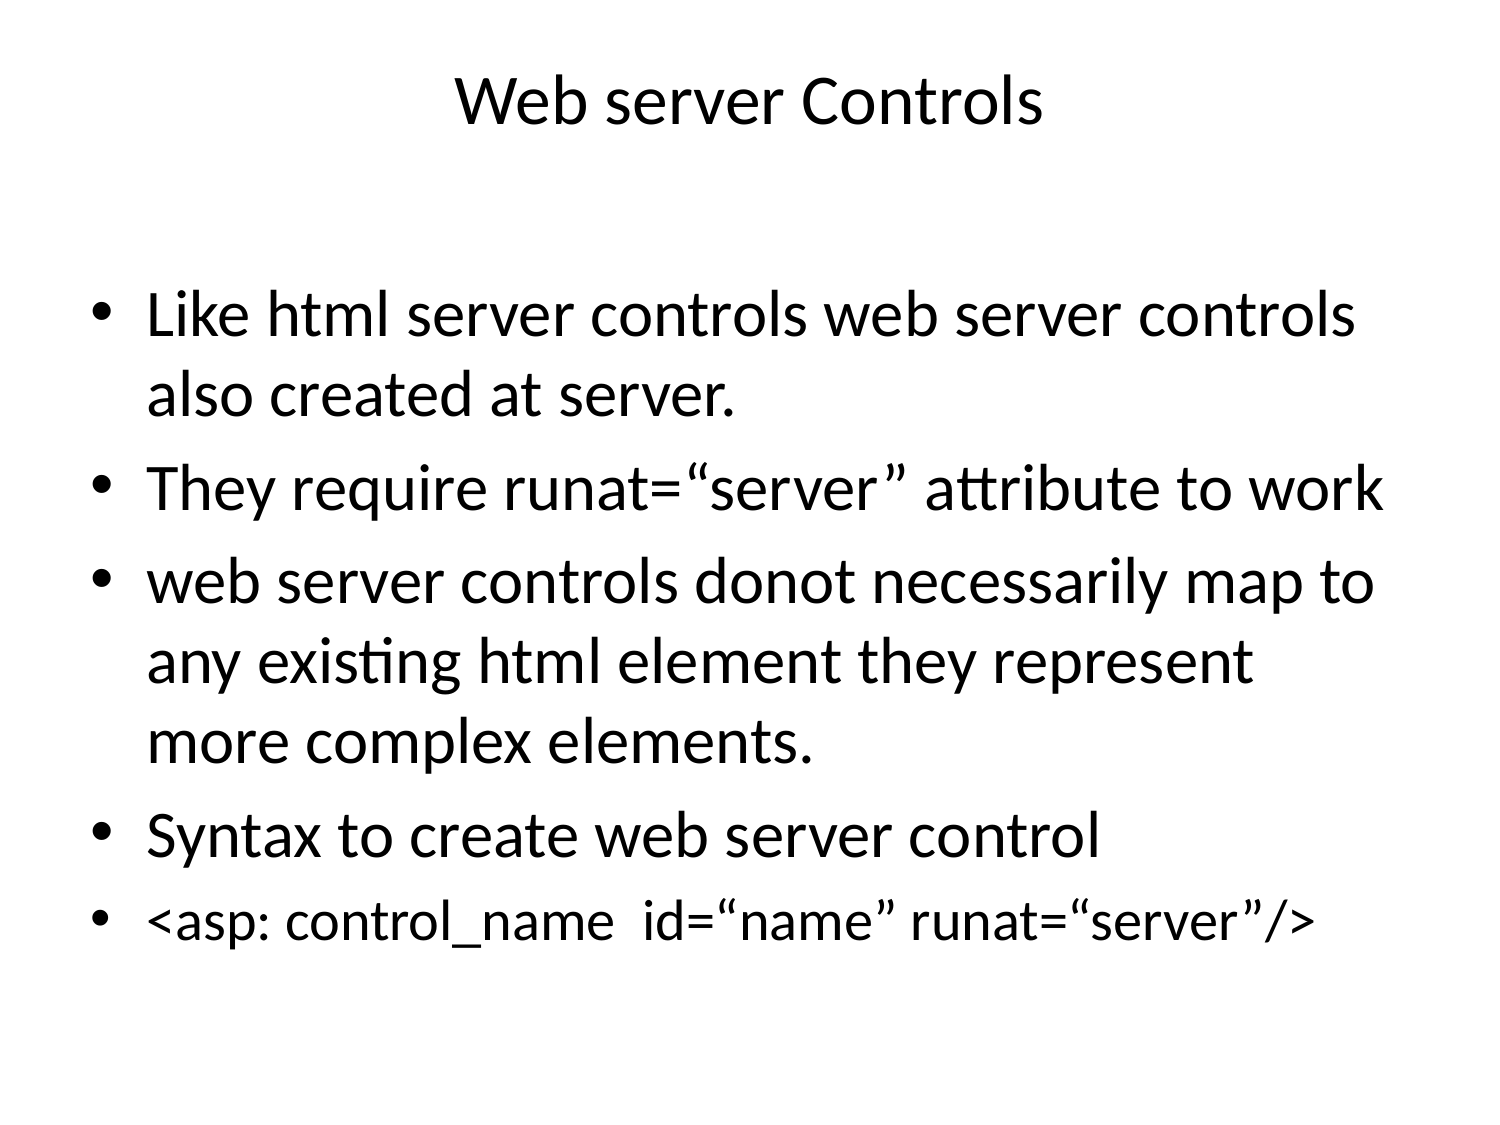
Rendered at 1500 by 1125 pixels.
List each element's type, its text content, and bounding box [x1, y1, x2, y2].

list Like html server controls web server controls also created at server. They require runat=“server” attribute to work web server controls donot necessarily map to any existing html element they represent more complex elements. Syntax to create web server control <asp: control_name id=“name” runat=“server”/> [75, 262, 1425, 1005]
title Web server Controls [75, 45, 1425, 233]
